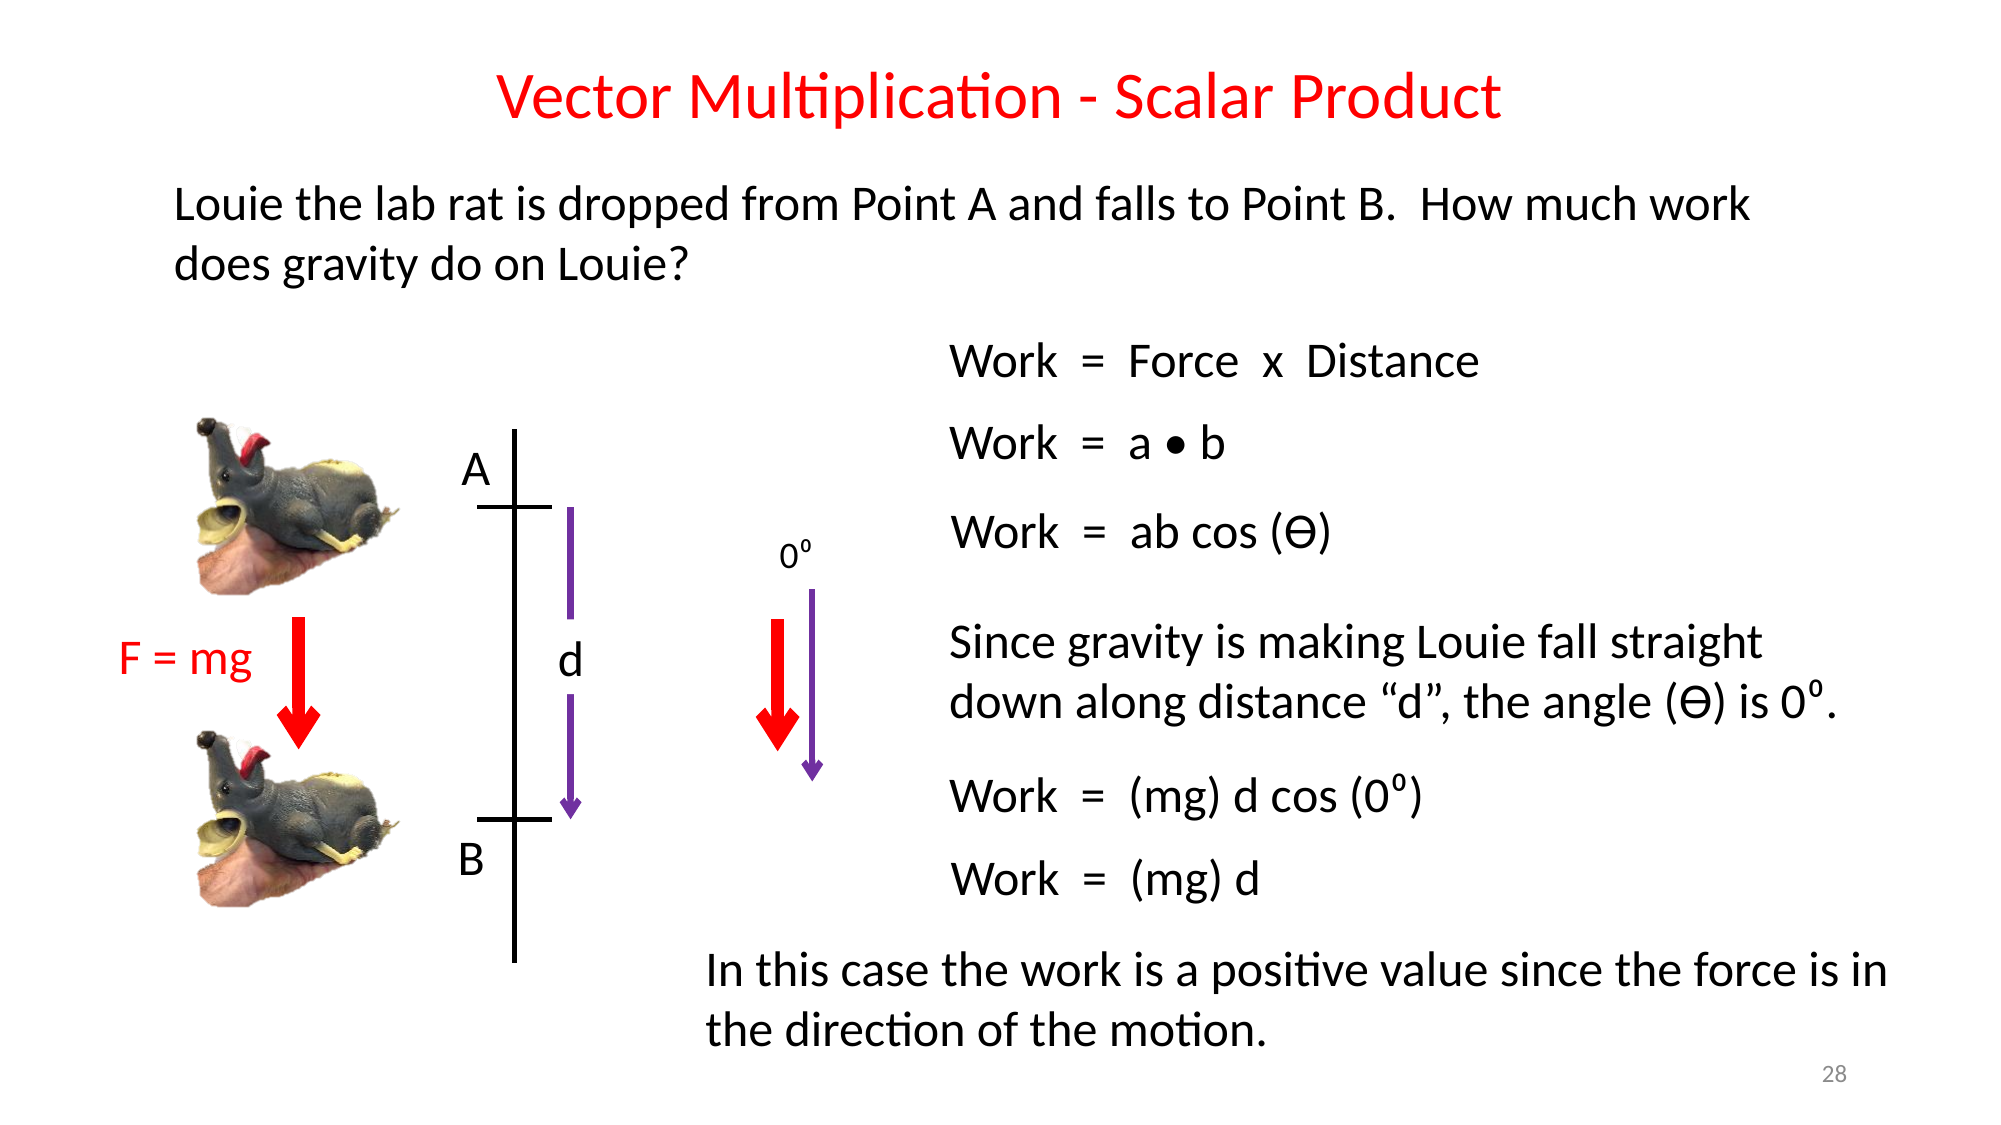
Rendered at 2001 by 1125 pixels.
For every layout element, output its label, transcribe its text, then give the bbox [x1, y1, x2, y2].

text_box Vector Multiplication - Scalar Product [445, 44, 1555, 140]
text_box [103, 396, 617, 963]
text_box Work = ab cos (ϴ) [935, 491, 1617, 523]
slide_number 28 [1412, 1065, 1863, 1103]
text_box Work = (mg) d cos (0⁰) [934, 782, 1616, 831]
text_box Work = Force x Distance [934, 320, 1661, 395]
text_box Louie the lab rat is dropped from Point A and falls to Point B. How much work does gravity do on Louie? [159, 163, 1872, 298]
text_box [764, 523, 1872, 782]
text_box Work = (mg) d [935, 838, 1617, 913]
text_box Work = a • b [934, 401, 1616, 477]
text_box In this case the work is a positive value since the force is in the direction of the motion. [690, 929, 1944, 1065]
